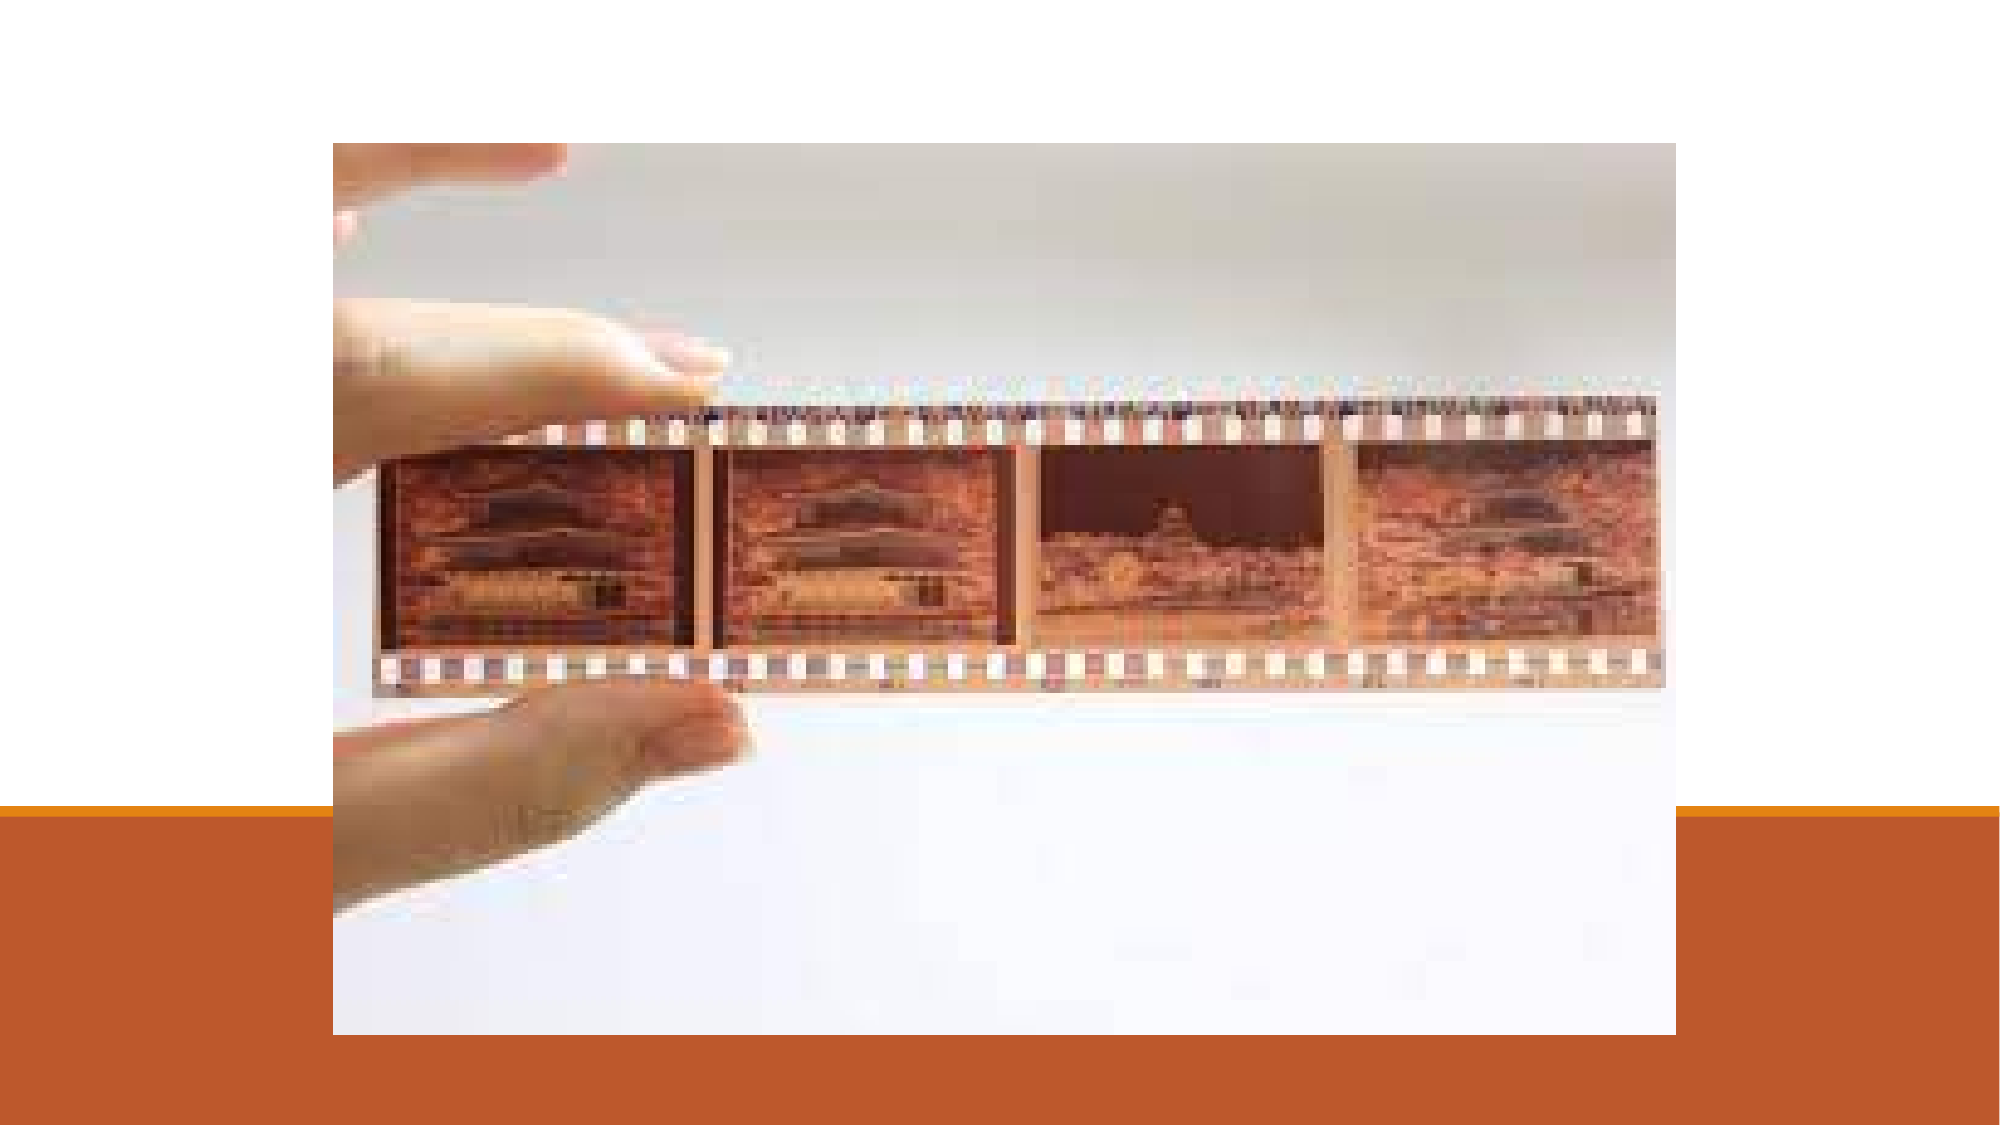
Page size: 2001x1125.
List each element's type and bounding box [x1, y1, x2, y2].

picture [332, 142, 1676, 1036]
